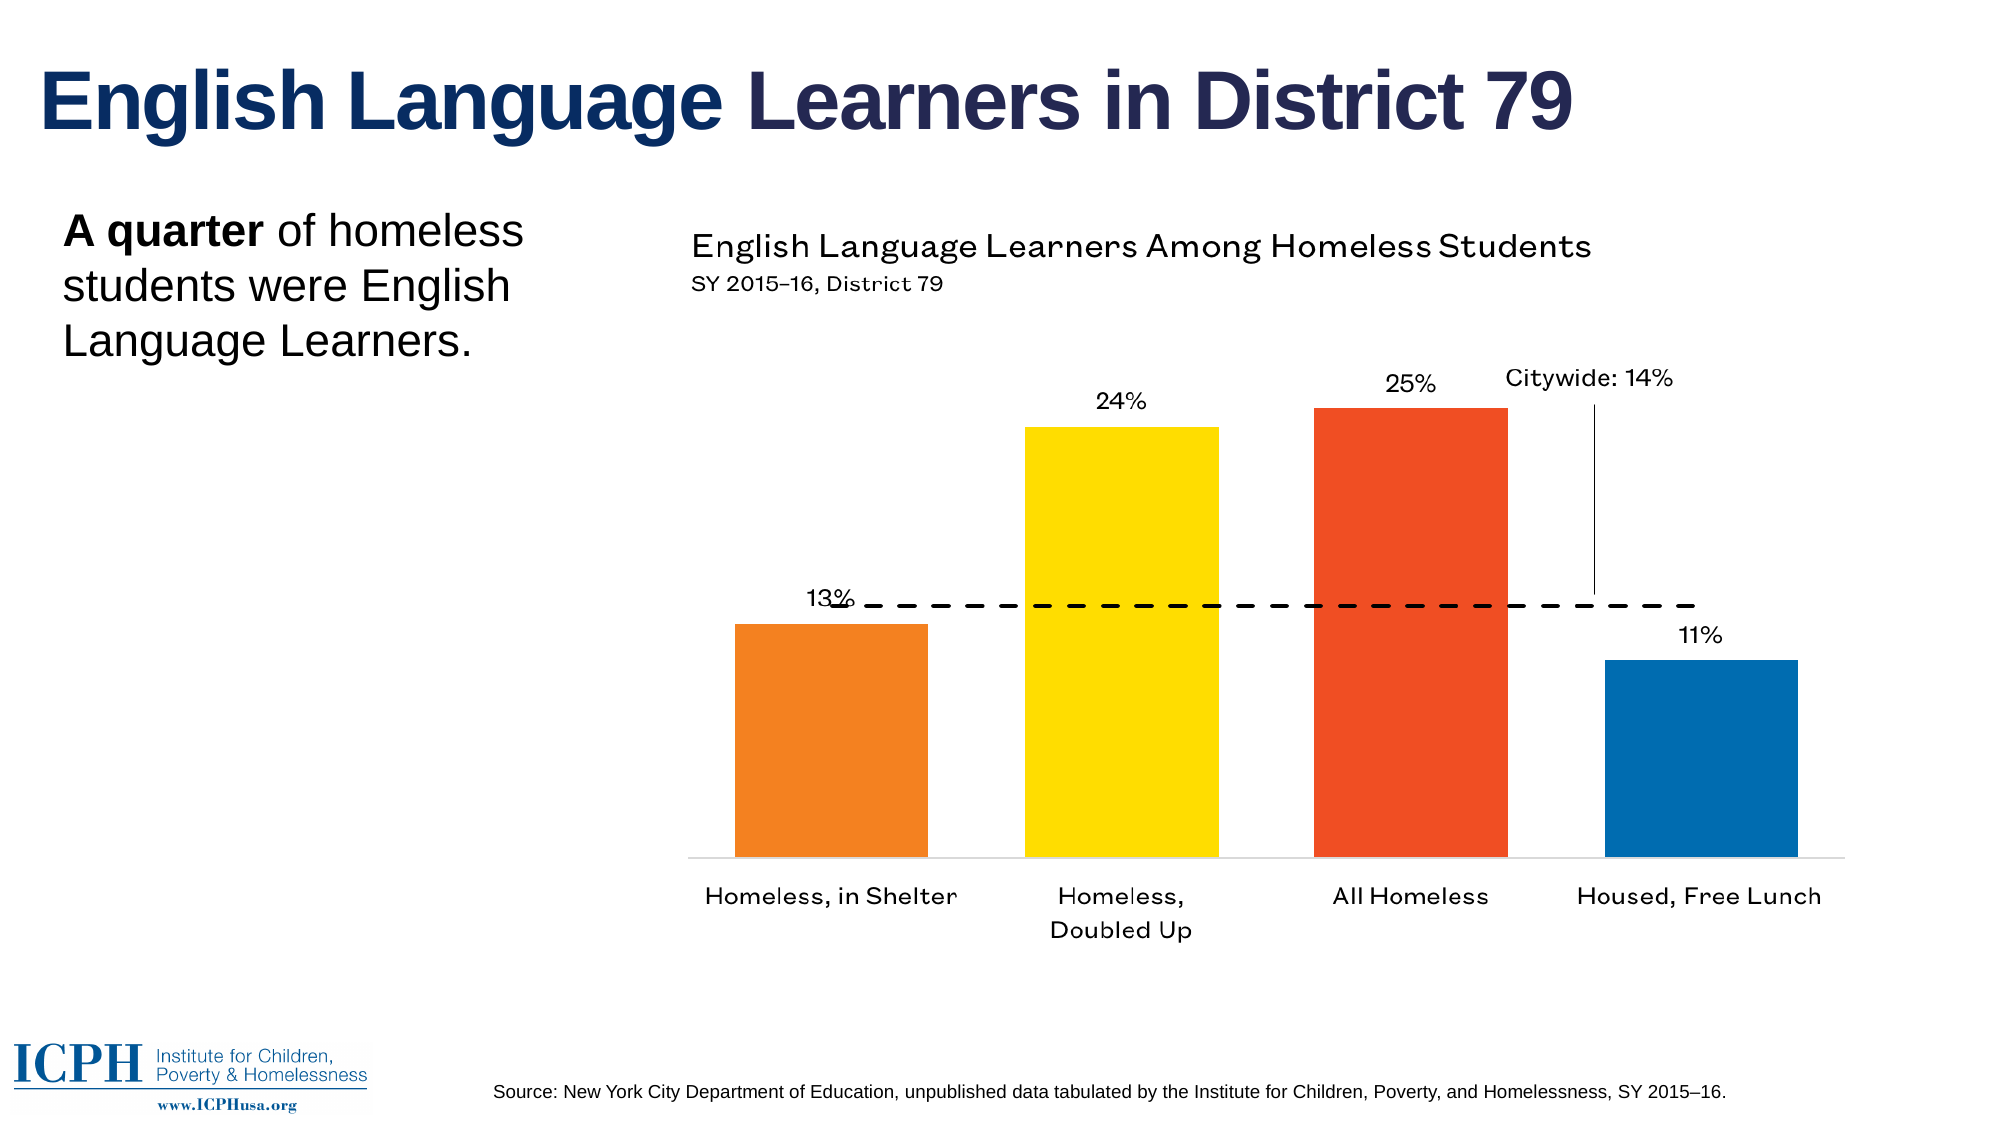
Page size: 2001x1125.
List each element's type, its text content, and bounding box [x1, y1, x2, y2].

text_box Source: New York City Department of Education, unpublished data tabulated by the Institute for Children, Poverty, and Homelessness, SY 2015–16. [478, 1072, 1982, 1110]
picture [10, 1042, 373, 1115]
picture [660, 193, 1871, 960]
title English Language Learners in District 79 [24, 38, 1986, 161]
list A quarter of homeless students were English Language Learners. [47, 193, 659, 918]
